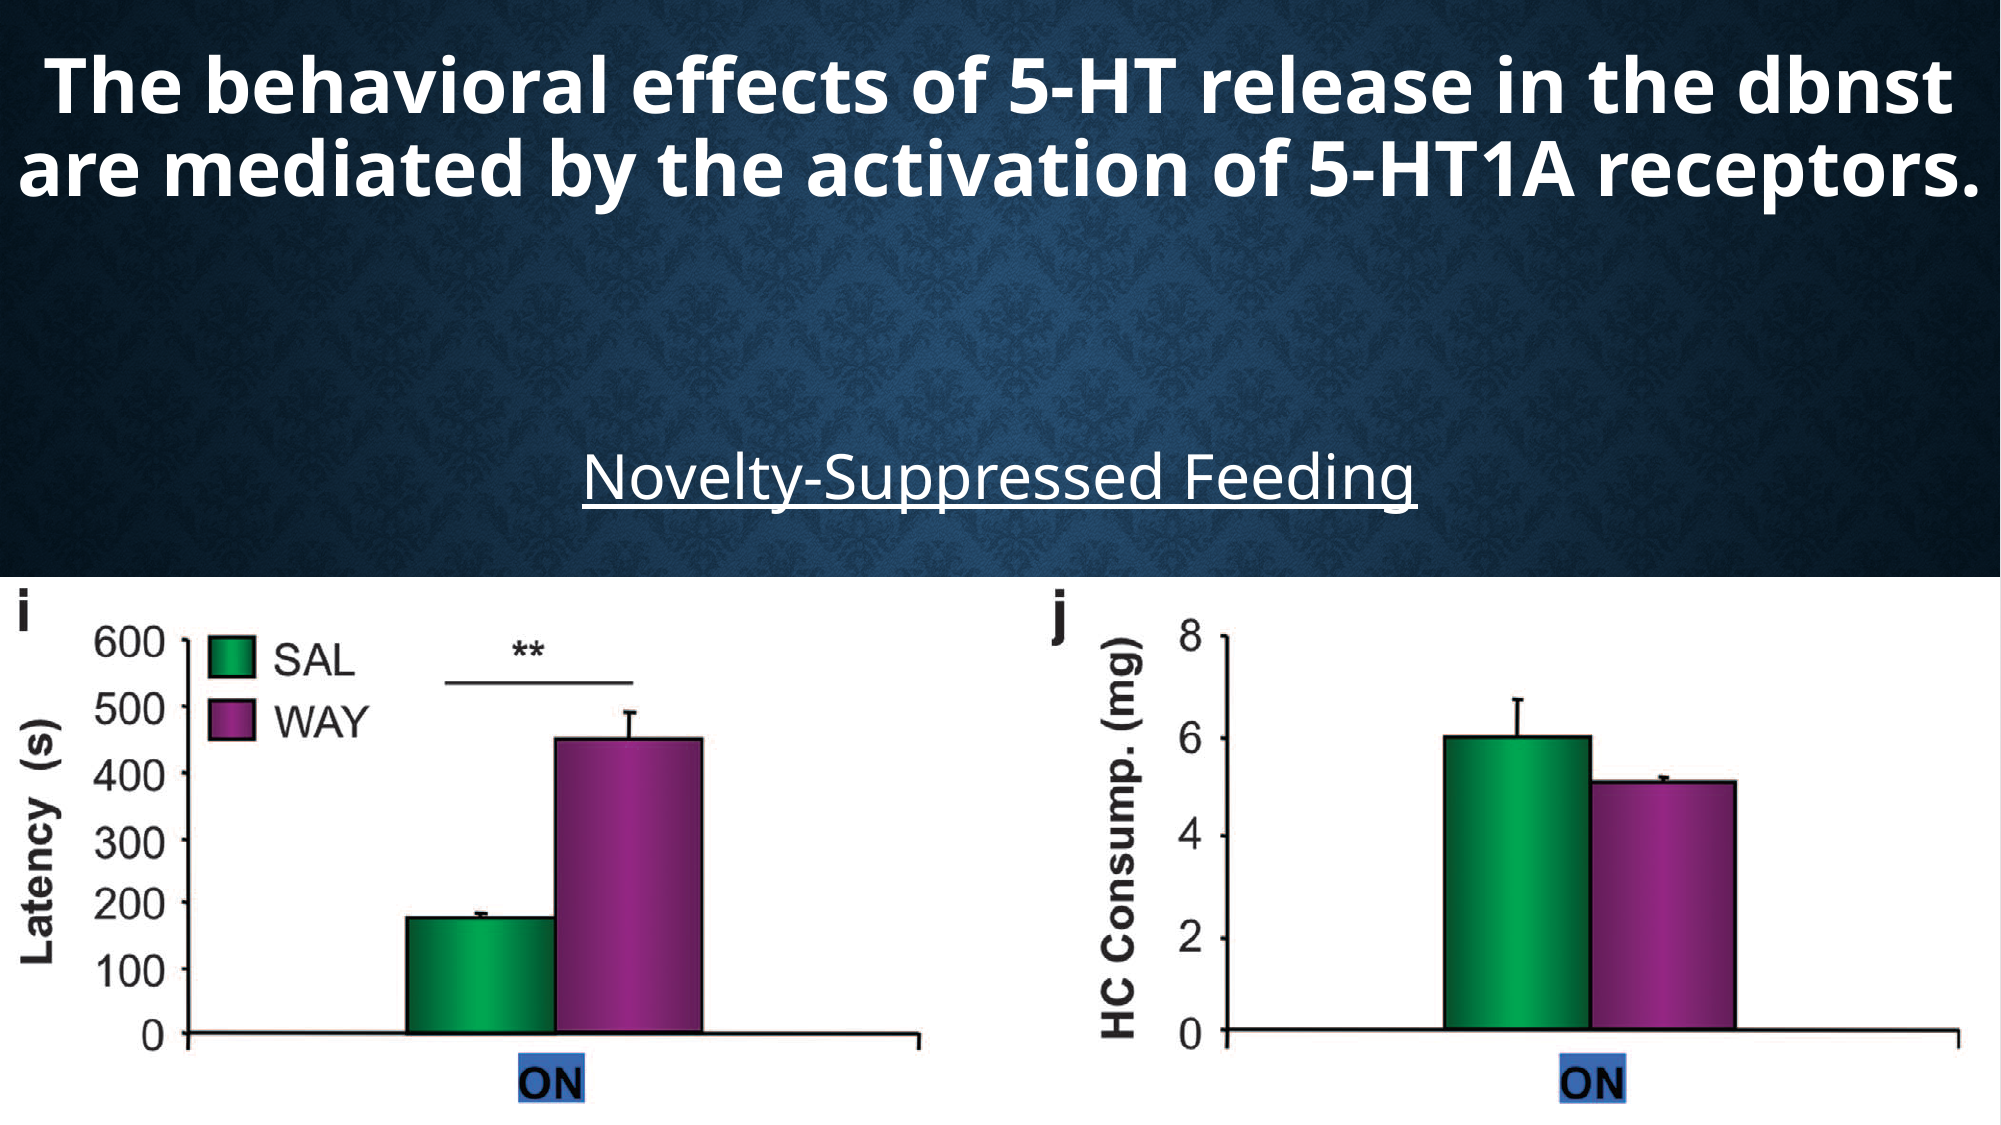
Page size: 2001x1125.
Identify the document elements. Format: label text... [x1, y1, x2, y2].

title The behavioral effects of 5-HT release in the dbnst are mediated by the activation of 5-HT1A receptors. [0, 0, 2000, 261]
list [0, 577, 2000, 1125]
text_box Novelty-Suppressed Feeding [566, 429, 1434, 519]
